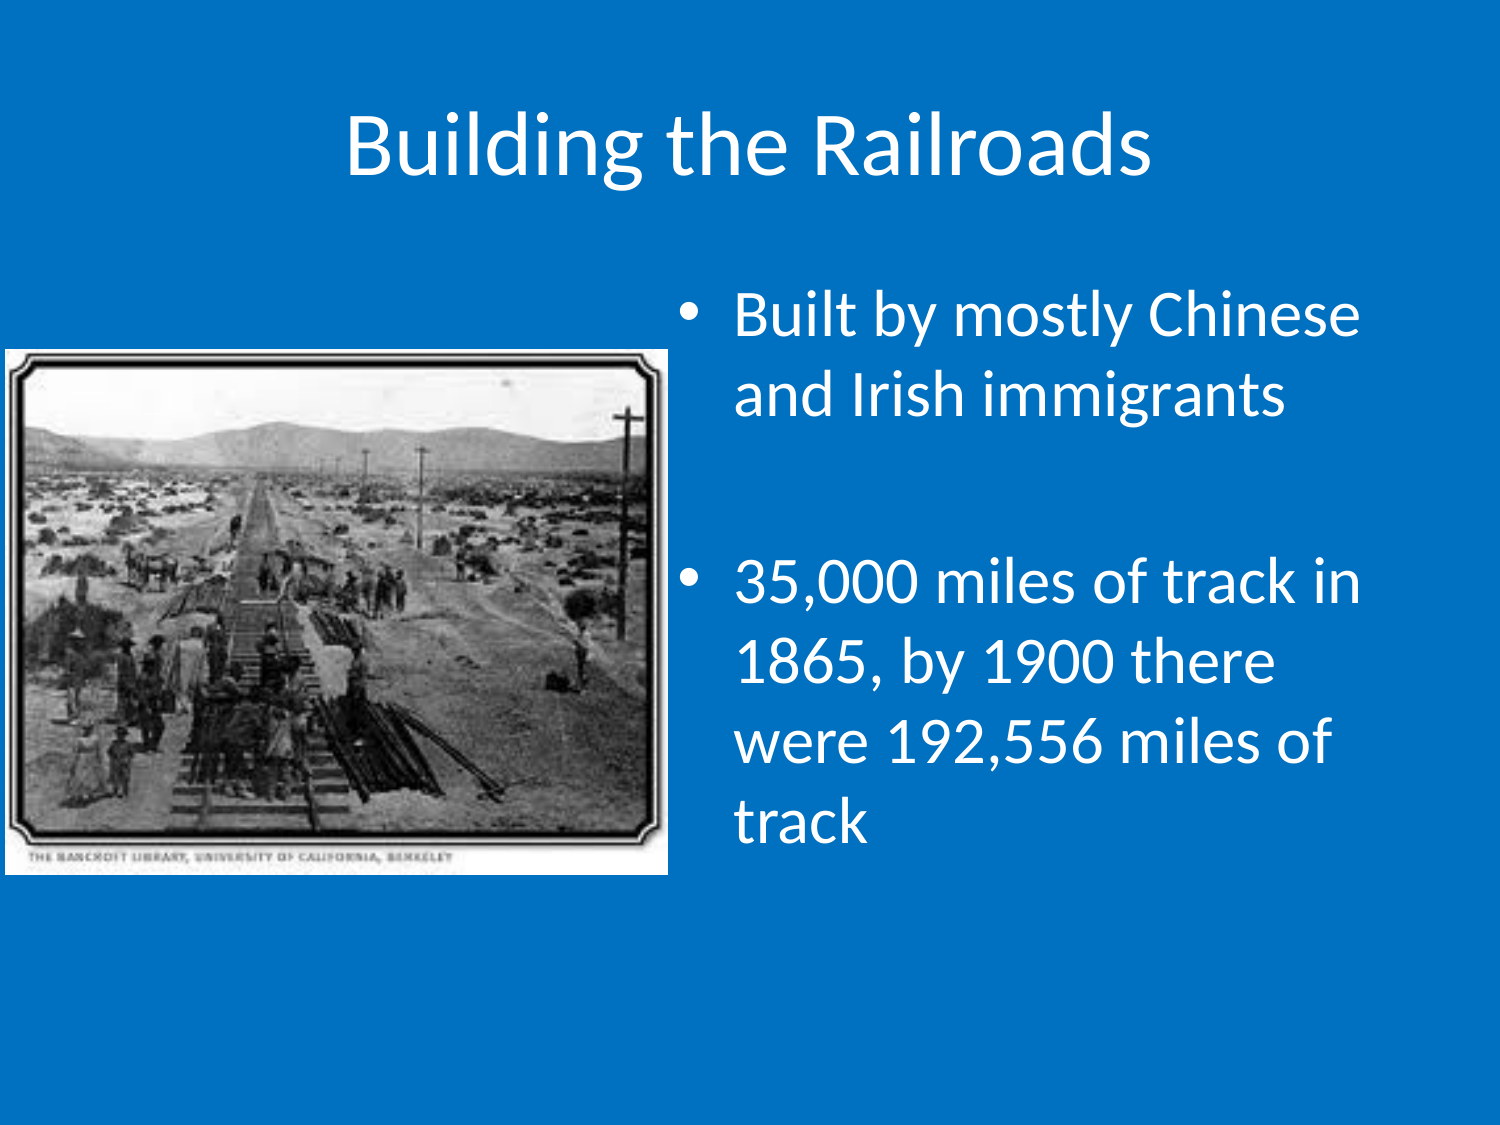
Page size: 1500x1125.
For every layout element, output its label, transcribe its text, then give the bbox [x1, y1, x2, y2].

list Built by mostly Chinese and Irish immigrants 35,000 miles of track in 1865, by 1900 there were 192,556 miles of track [662, 262, 1425, 1005]
picture [5, 349, 668, 876]
title Building the Railroads [75, 45, 1425, 233]
